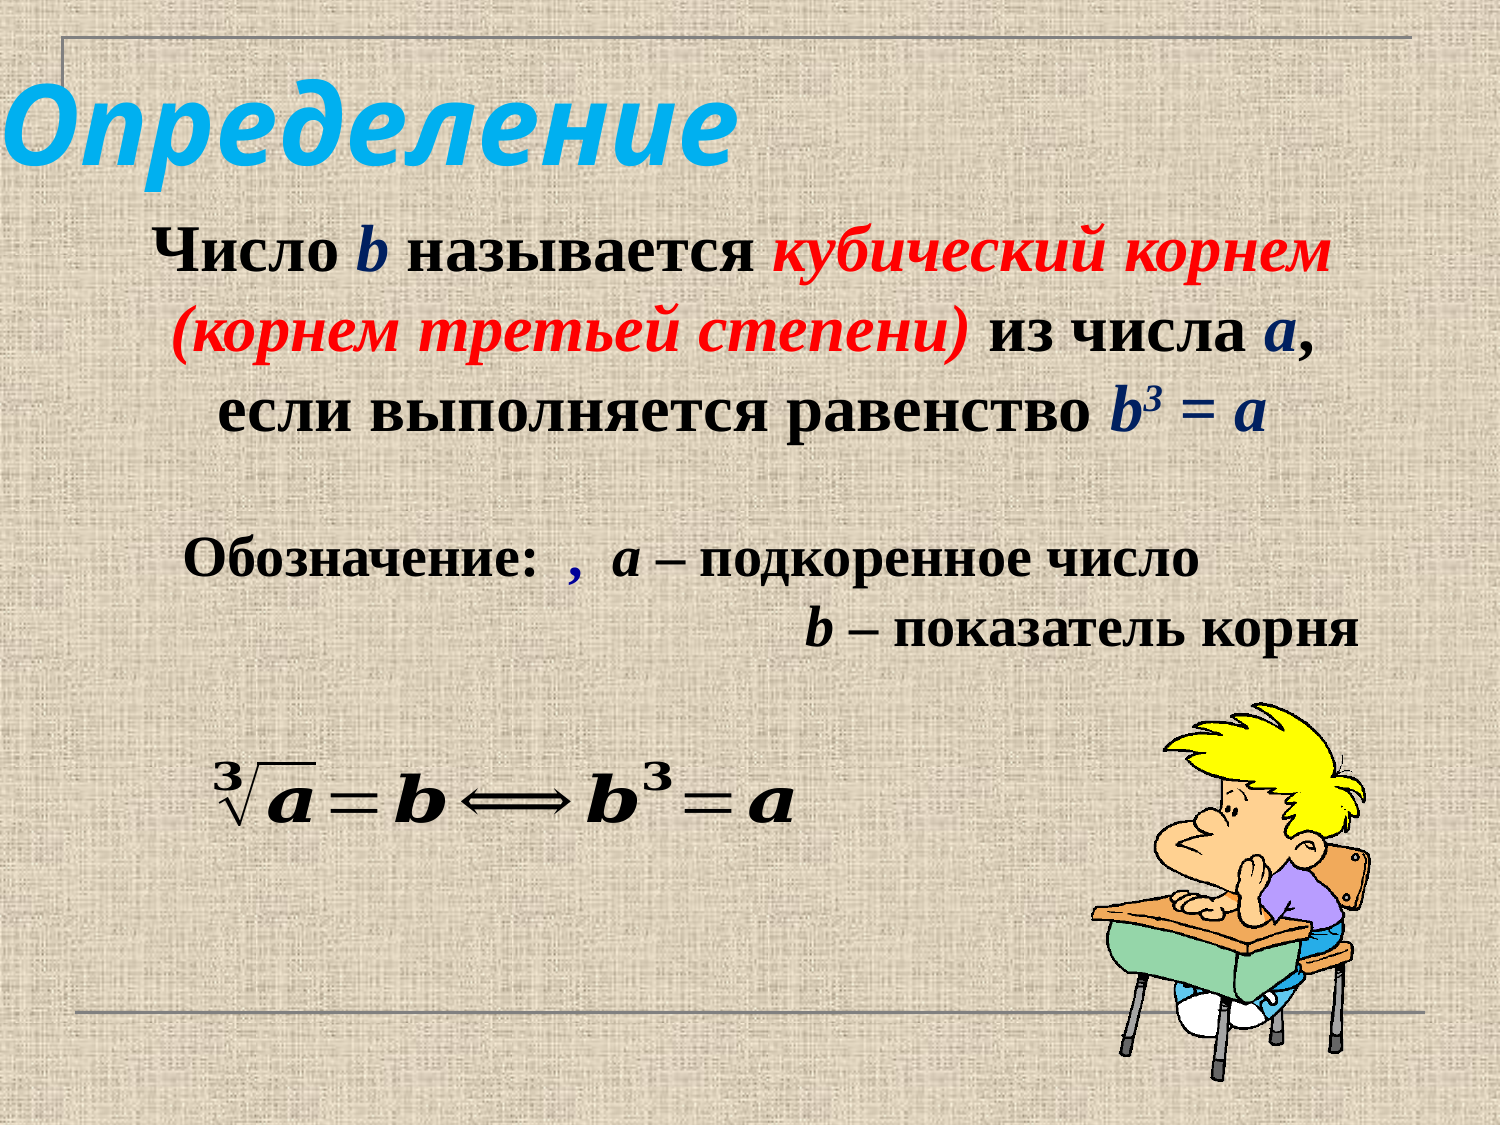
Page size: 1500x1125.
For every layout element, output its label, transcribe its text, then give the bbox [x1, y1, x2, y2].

text_box Число b называется кубический корнем (корнем третьей степени) из числа а, если выполняется равенство b3 = а [115, 197, 1371, 452]
text_box Определение [0, 45, 756, 196]
picture [0, 0, 1500, 1125]
